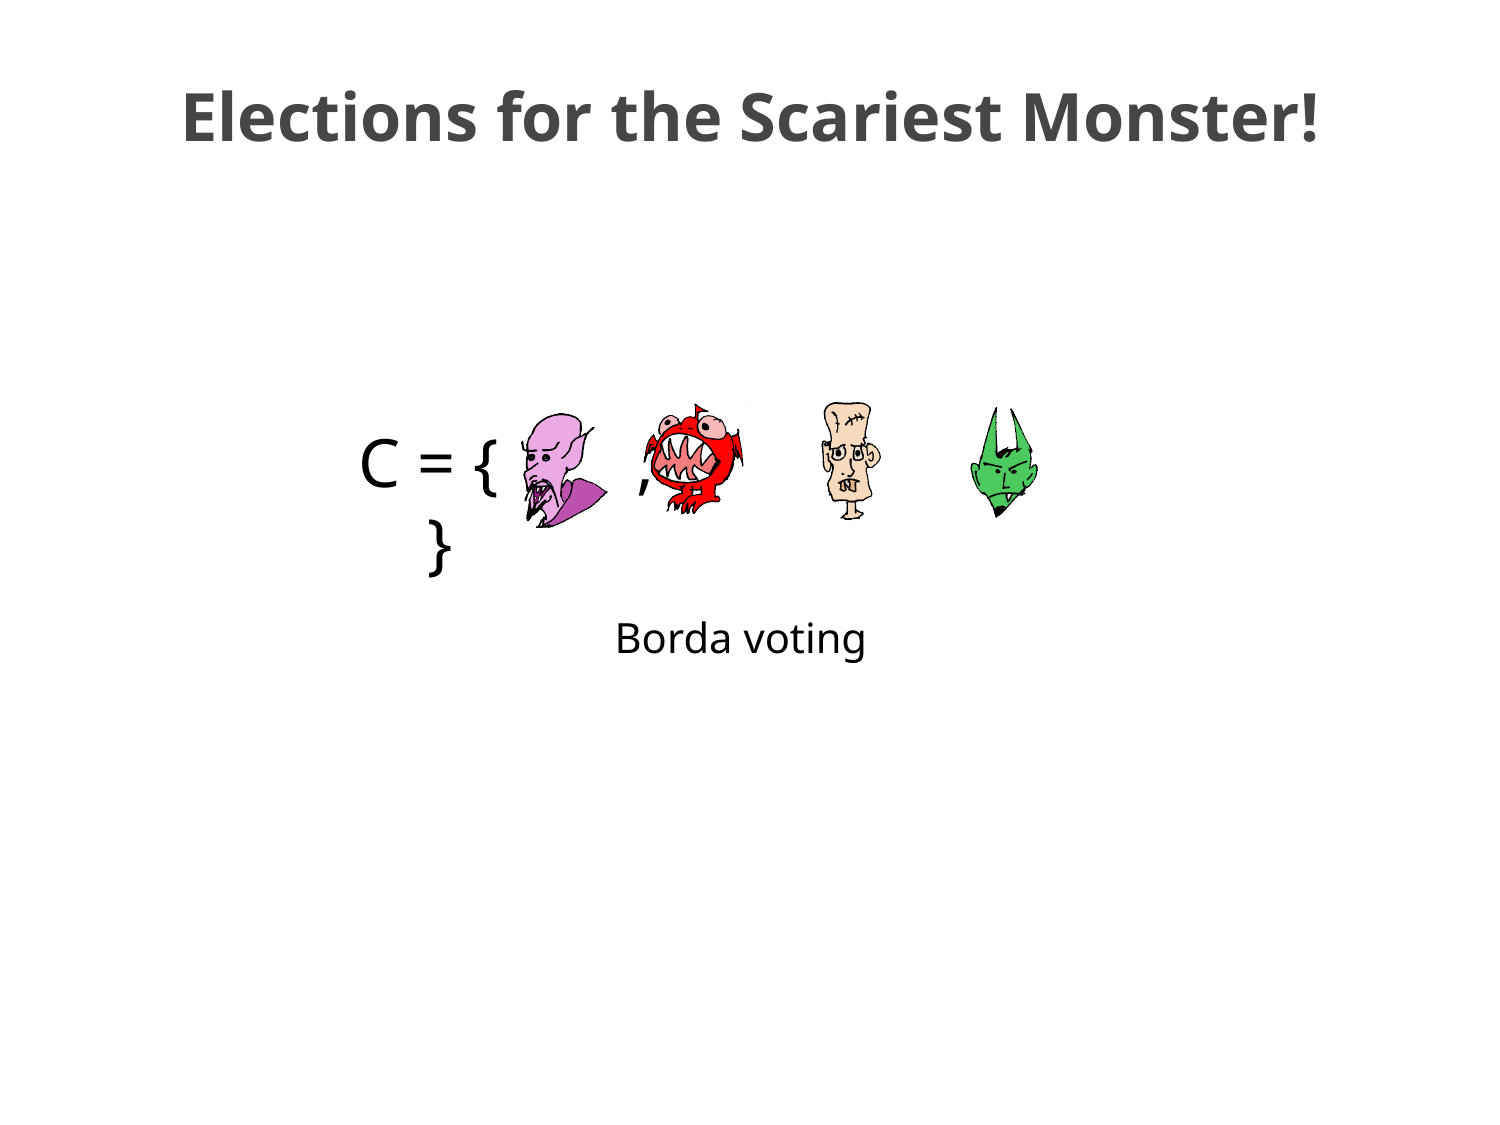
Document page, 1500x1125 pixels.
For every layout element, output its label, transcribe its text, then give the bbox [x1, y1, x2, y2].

picture [520, 413, 608, 528]
text_box C = { , , , } [343, 413, 1124, 589]
picture [816, 401, 881, 521]
text_box Borda voting [599, 604, 898, 669]
title Elections for the Scariest Monster! [75, 45, 1425, 185]
picture [638, 401, 745, 517]
picture [969, 401, 1041, 522]
